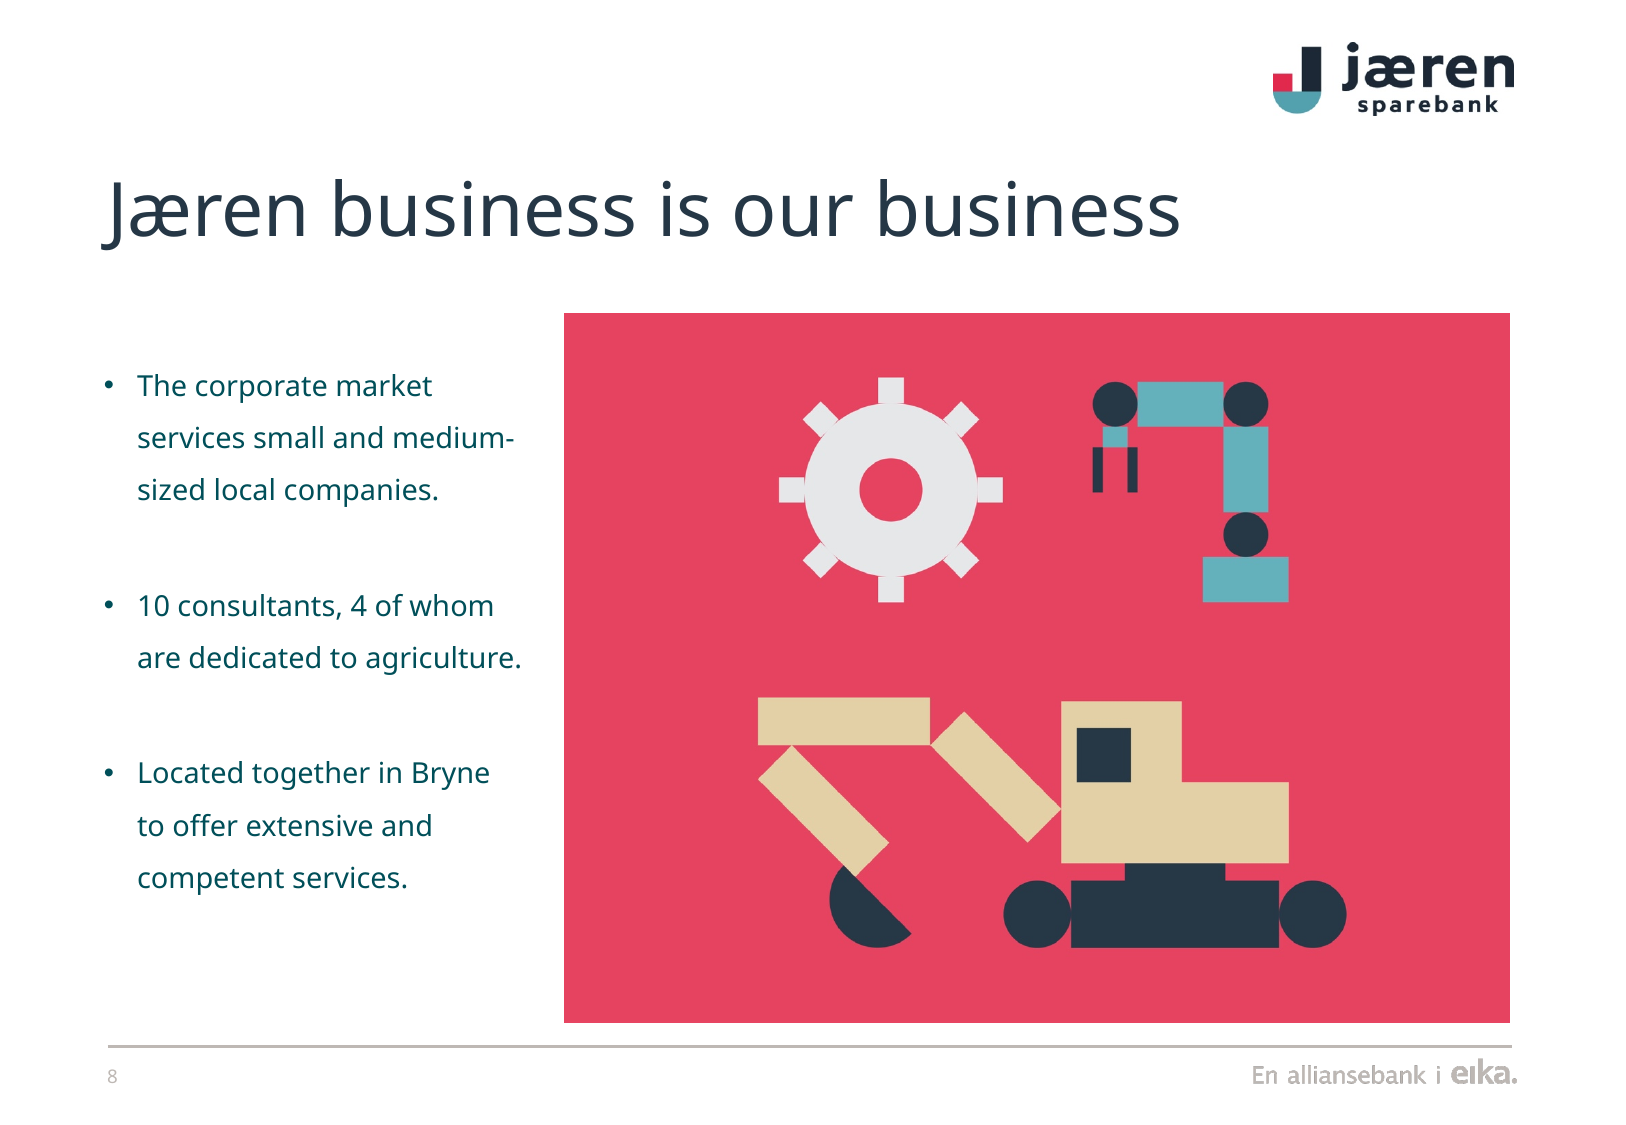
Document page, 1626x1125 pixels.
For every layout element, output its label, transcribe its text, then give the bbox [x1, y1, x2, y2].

picture [564, 313, 1511, 1023]
slide_number 8 [107, 1064, 152, 1096]
list The corporate market services small and medium-sized local companies. 10 consultants, 4 of whom are dedicated to agriculture. Located together in Bryne to offer extensive and competent services. [103, 349, 526, 952]
picture [1273, 42, 1514, 116]
title Jæren business is our business [107, 141, 1512, 252]
picture [1253, 1058, 1517, 1084]
